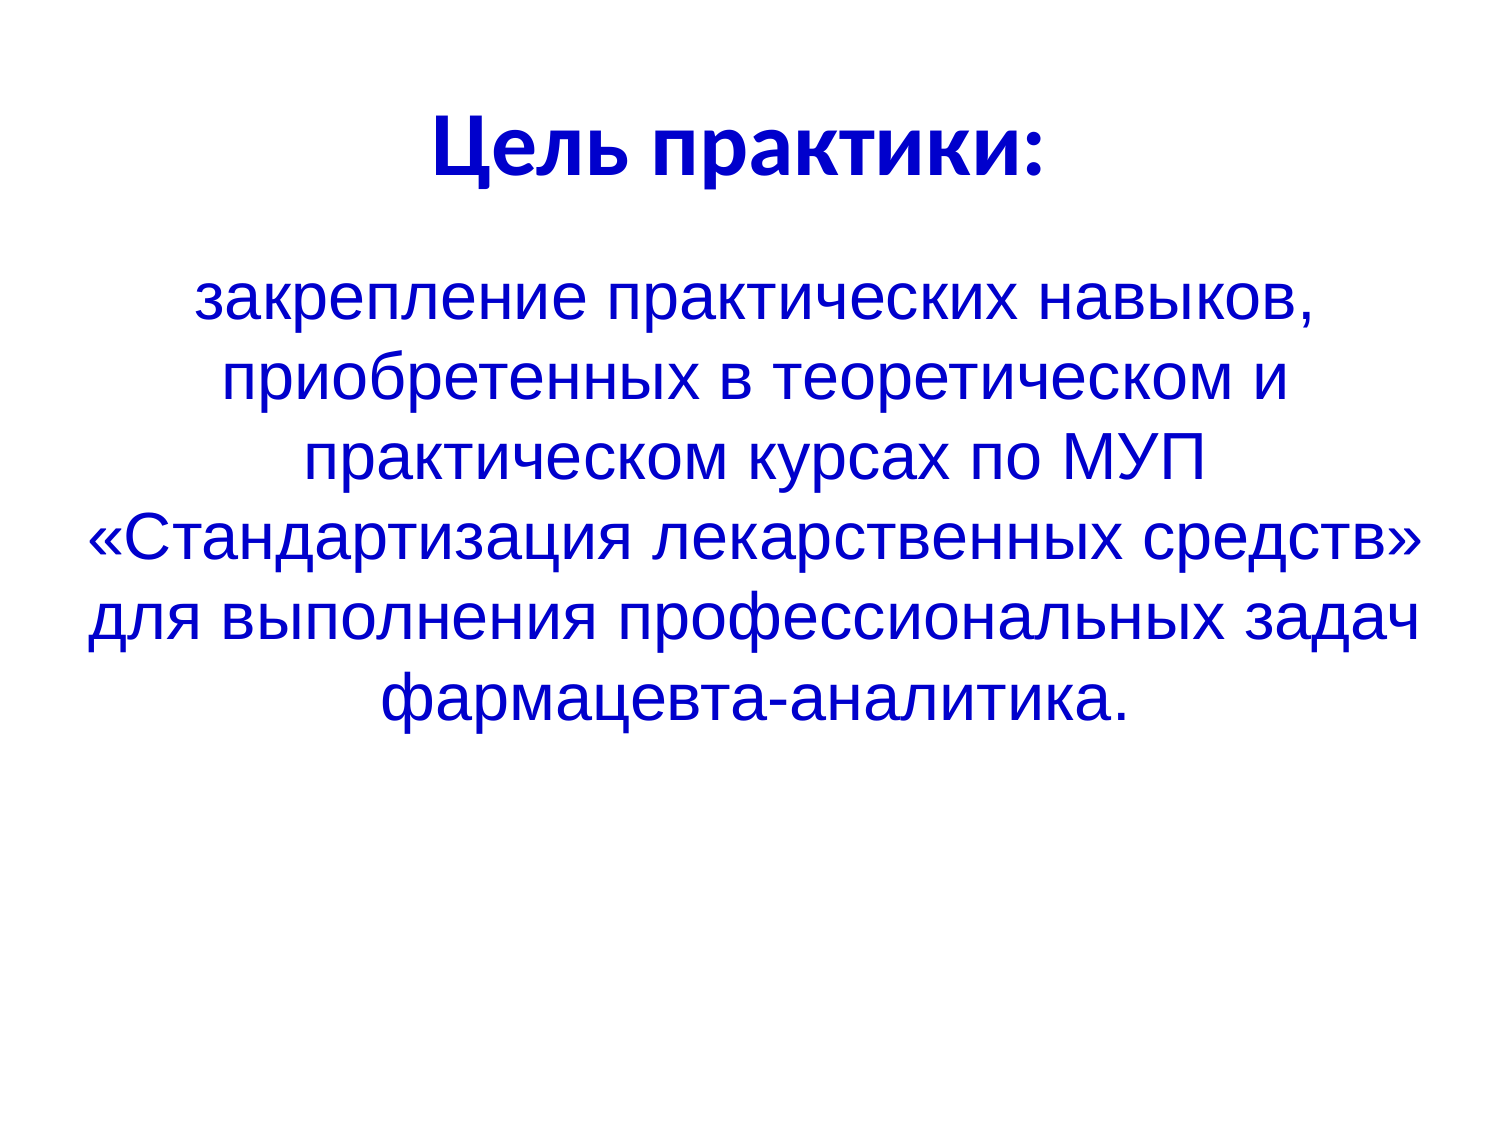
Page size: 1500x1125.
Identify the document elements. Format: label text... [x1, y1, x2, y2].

list закрепление практических навыков, приобретенных в теоретическом и практическом курсах по МУП «Стандартизация лекарственных средств» для выполнения профессиональных задач фармацевта-аналитика. [5, 245, 1500, 988]
title Цель практики: [75, 45, 1425, 233]
